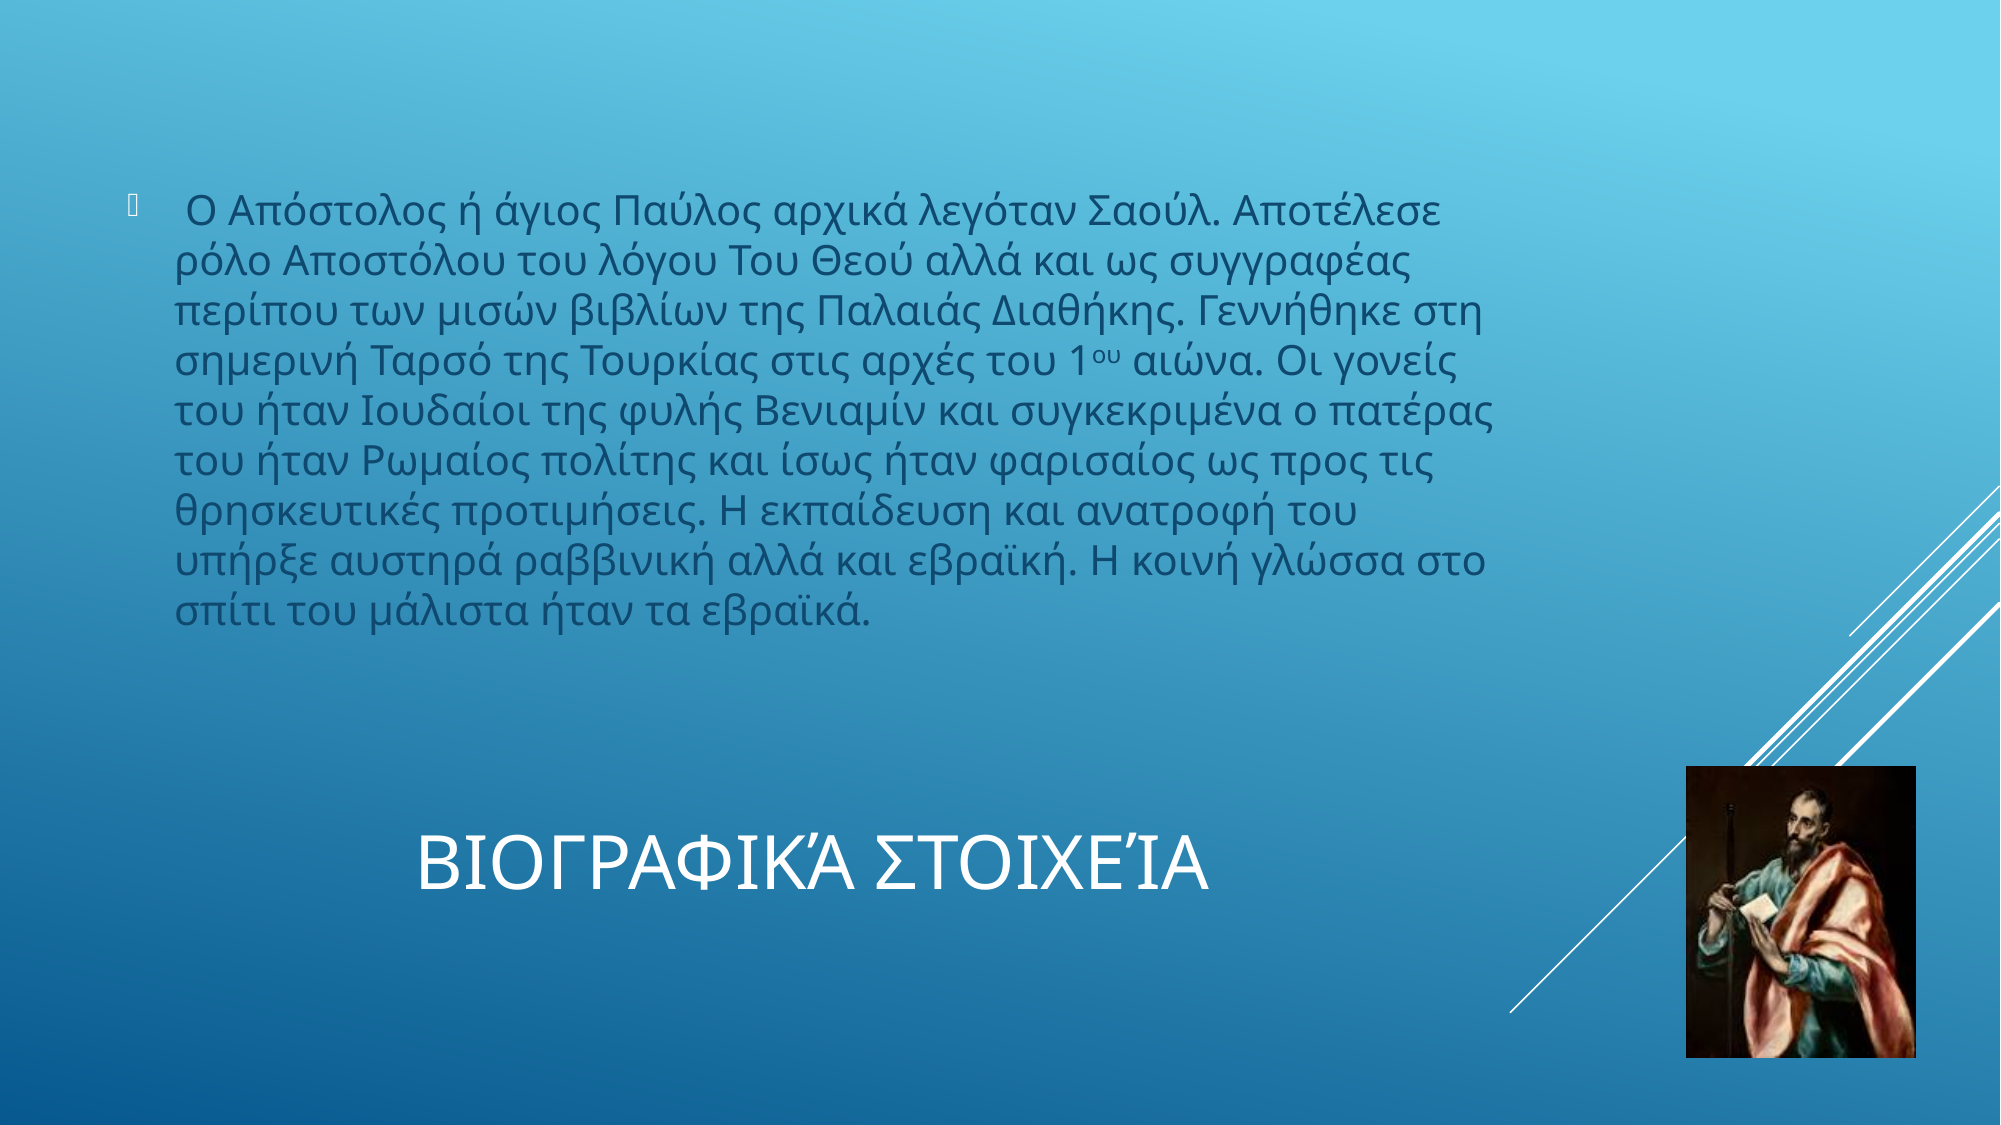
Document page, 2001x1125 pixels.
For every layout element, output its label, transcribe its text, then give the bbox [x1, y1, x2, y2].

picture [1685, 766, 1916, 1058]
title Βιογραφικά στοιχεία [112, 736, 1513, 984]
list Ο Απόστολος ή άγιος Παύλος αρχικά λεγόταν Σαούλ. Αποτέλεσε ρόλο Αποστόλου του λόγου Του Θεού αλλά και ως συγγραφέας περίπου των μισών βιβλίων της Παλαιάς Διαθήκης. Γεννήθηκε στη σημερινή Ταρσό της Τουρκίας στις αρχές του 1ου αιώνα. Οι γονείς του ήταν Ιουδαίοι της φυλής Βενιαμίν και συγκεκριμένα ο πατέρας του ήταν Ρωμαίος πολίτης και ίσως ήταν φαρισαίος ως προς τις θρησκευτικές προτιμήσεις. Η εκπαίδευση και ανατροφή του υπήρξε αυστηρά ραββινική αλλά και εβραϊκή. Η κοινή γλώσσα στο σπίτι του μάλιστα ήταν τα εβραϊκά. [112, 112, 1513, 706]
